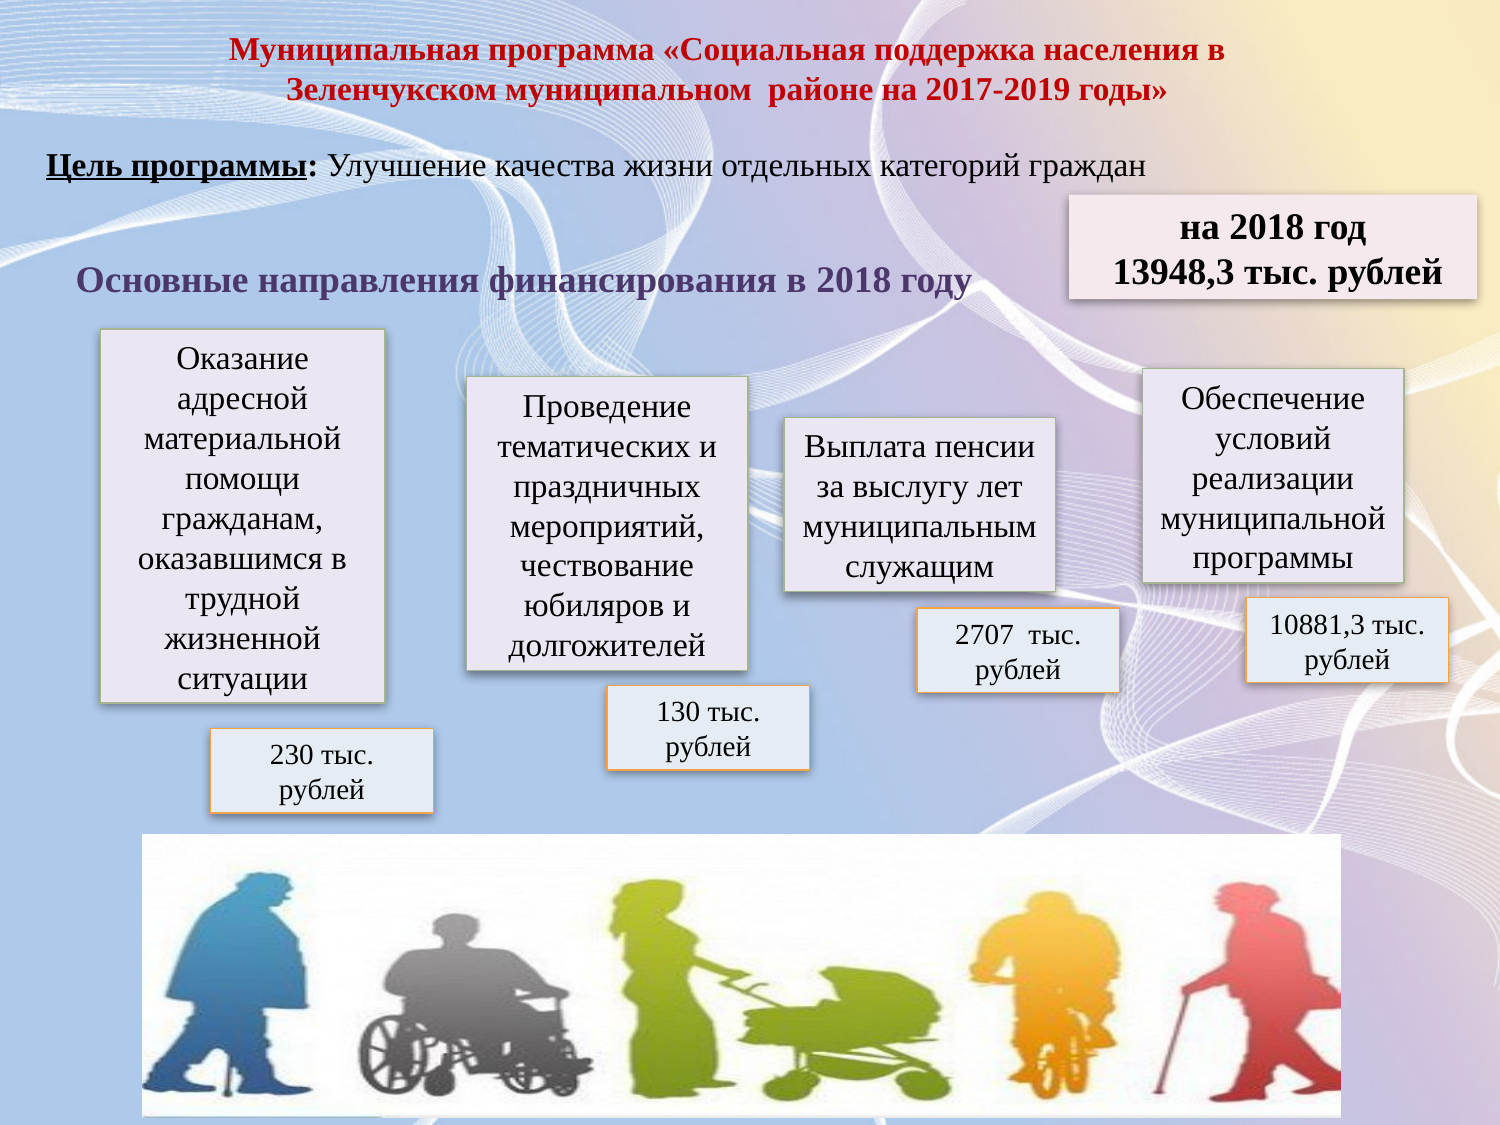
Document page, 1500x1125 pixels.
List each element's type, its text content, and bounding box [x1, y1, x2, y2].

picture [0, 0, 1500, 1125]
text_box Обеспечение условий реализации муниципальной программы [1142, 368, 1405, 584]
text_box Основные направления финансирования в 2018 году [19, 247, 1030, 308]
text_box Проведение тематических и праздничных мероприятий, чествование юбиляров и долгожителей [466, 376, 749, 671]
text_box 10881,3 тыс. рублей [1245, 597, 1449, 683]
text_box Муниципальная программа «Социальная поддержка населения в Зеленчукском муниципальном районе на 2017-2019 годы» [209, 19, 1247, 115]
text_box Выплата пенсии за выслугу лет муниципальным служащим [783, 417, 1056, 592]
text_box Оказание адресной материальной помощи гражданам, оказавшимся в трудной жизненной ситуации [100, 328, 386, 704]
text_box Цель программы: Улучшение качества жизни отдельных категорий граждан [31, 135, 1465, 190]
text_box 130 тыс. рублей [606, 685, 810, 771]
text_box 230 тыс. рублей [210, 728, 434, 814]
text_box 2707 тыс. рублей [916, 607, 1120, 693]
text_box на 2018 год 13948,3 тыс. рублей [1069, 194, 1478, 300]
